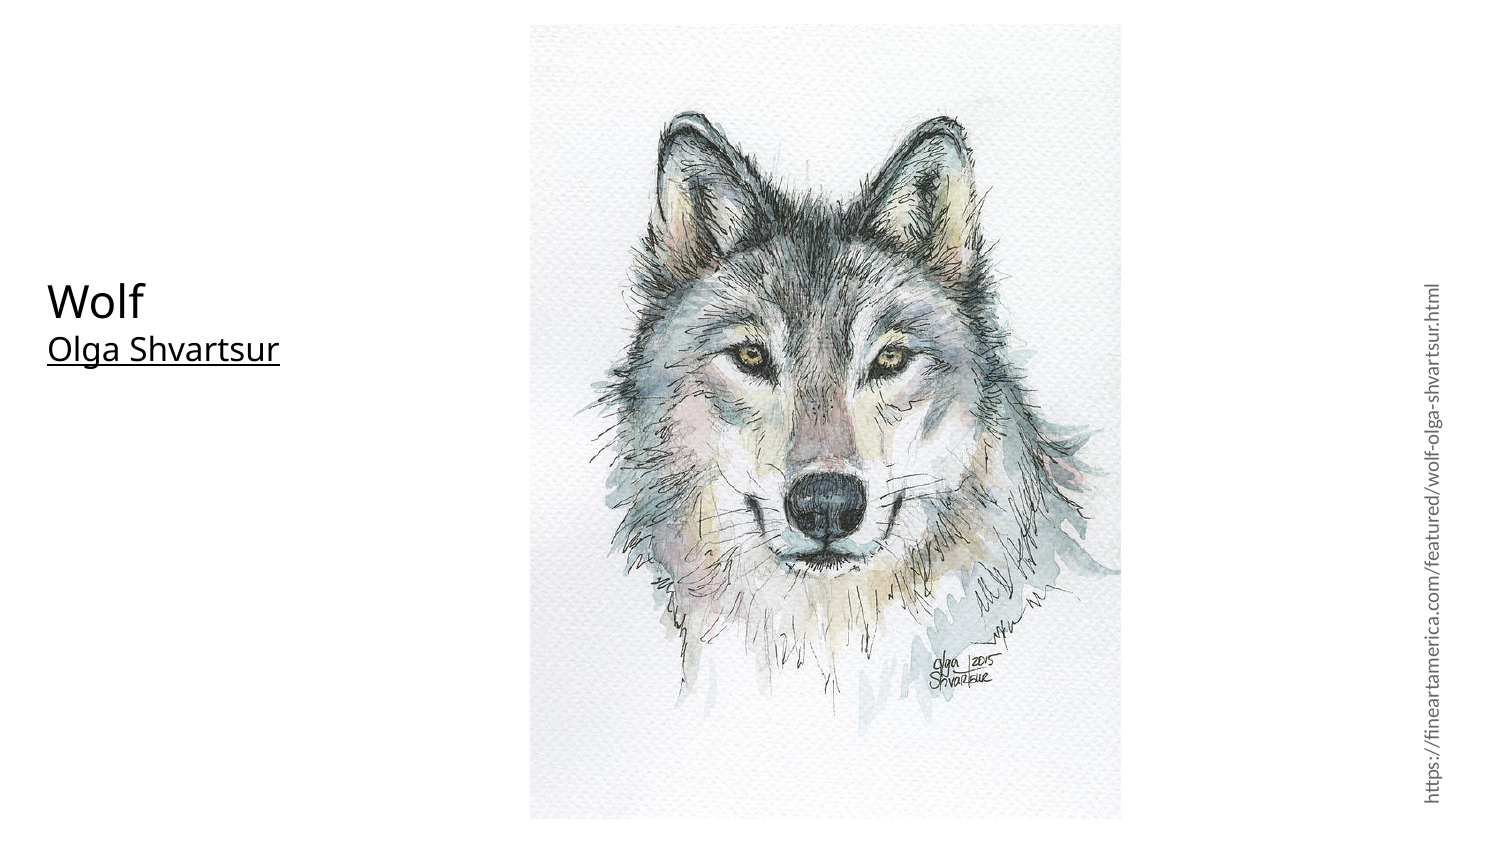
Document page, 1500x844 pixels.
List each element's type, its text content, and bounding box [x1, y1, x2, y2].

text_box https://fineartamerica.com/featured/wolf-olga-shvartsur.html [1403, 24, 1472, 820]
text_box Wolf Olga Shvartsur [32, 257, 456, 381]
picture [530, 24, 1121, 819]
